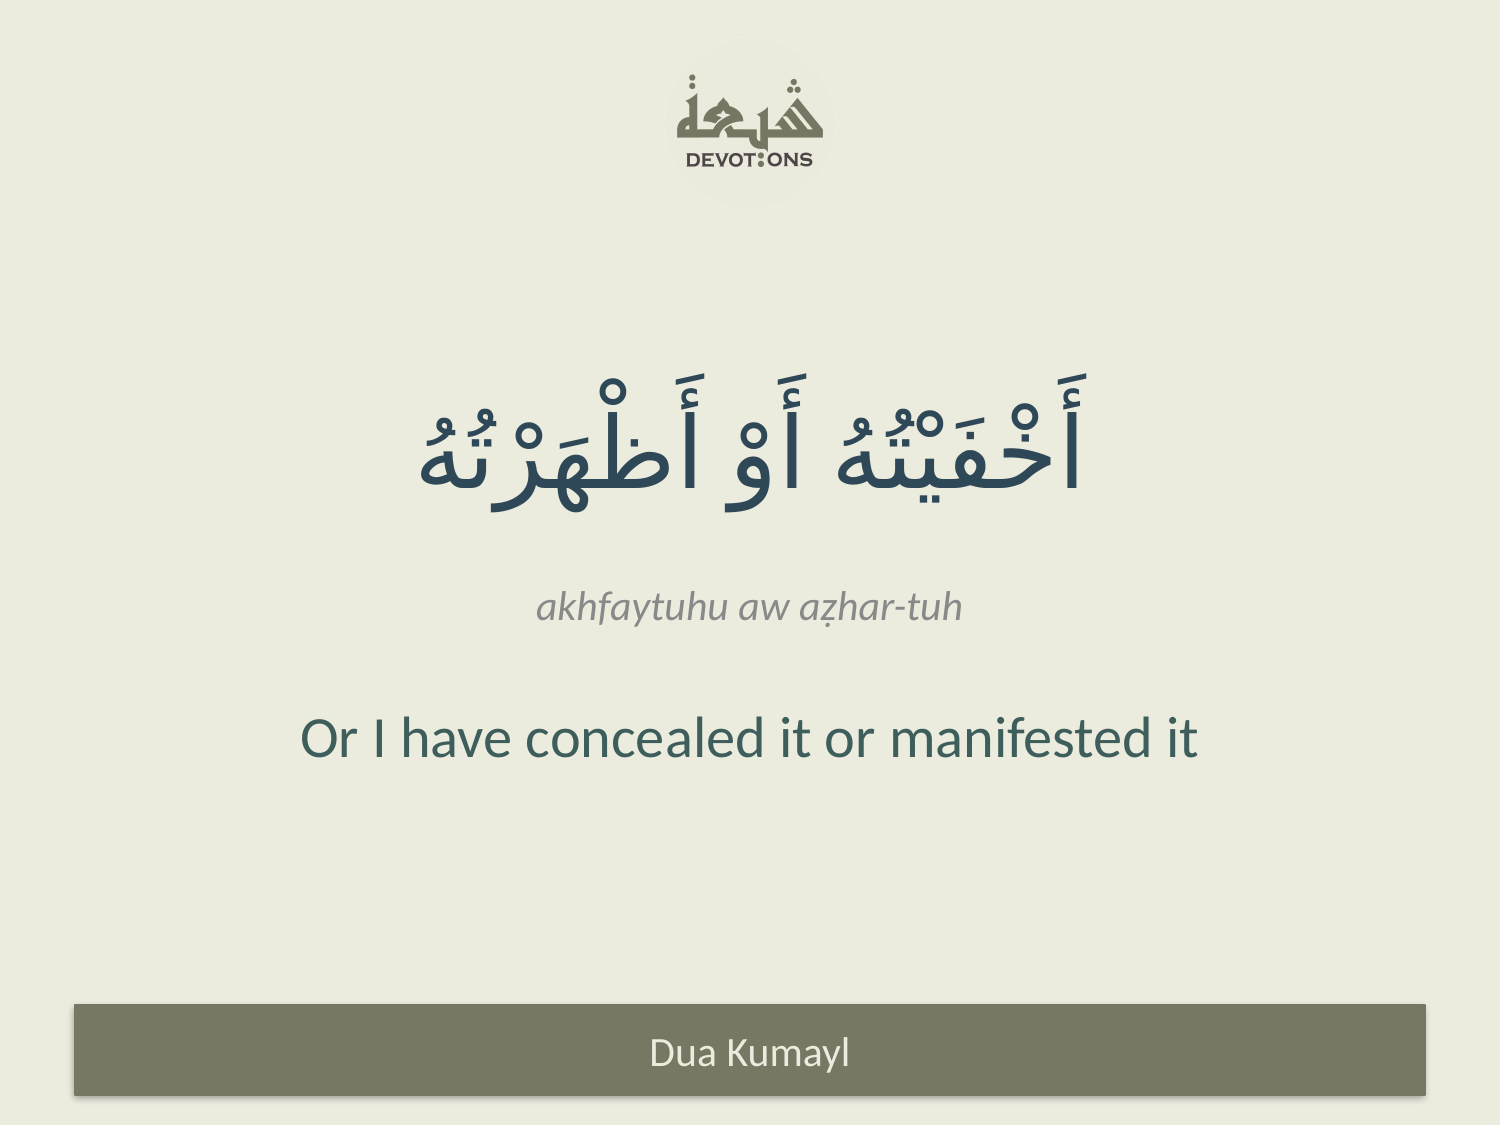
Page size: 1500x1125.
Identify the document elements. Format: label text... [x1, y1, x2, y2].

picture [656, 29, 844, 218]
text_box [74, 1004, 1426, 1096]
text_box Dua Kumayl [634, 1017, 866, 1083]
text_box أَخْفَيْتُهُ أَوْ أَظْهَرْتُهُ akhfaytuhu aw aẓhar-tuh Or I have concealed it or manifested it [74, 381, 1425, 776]
